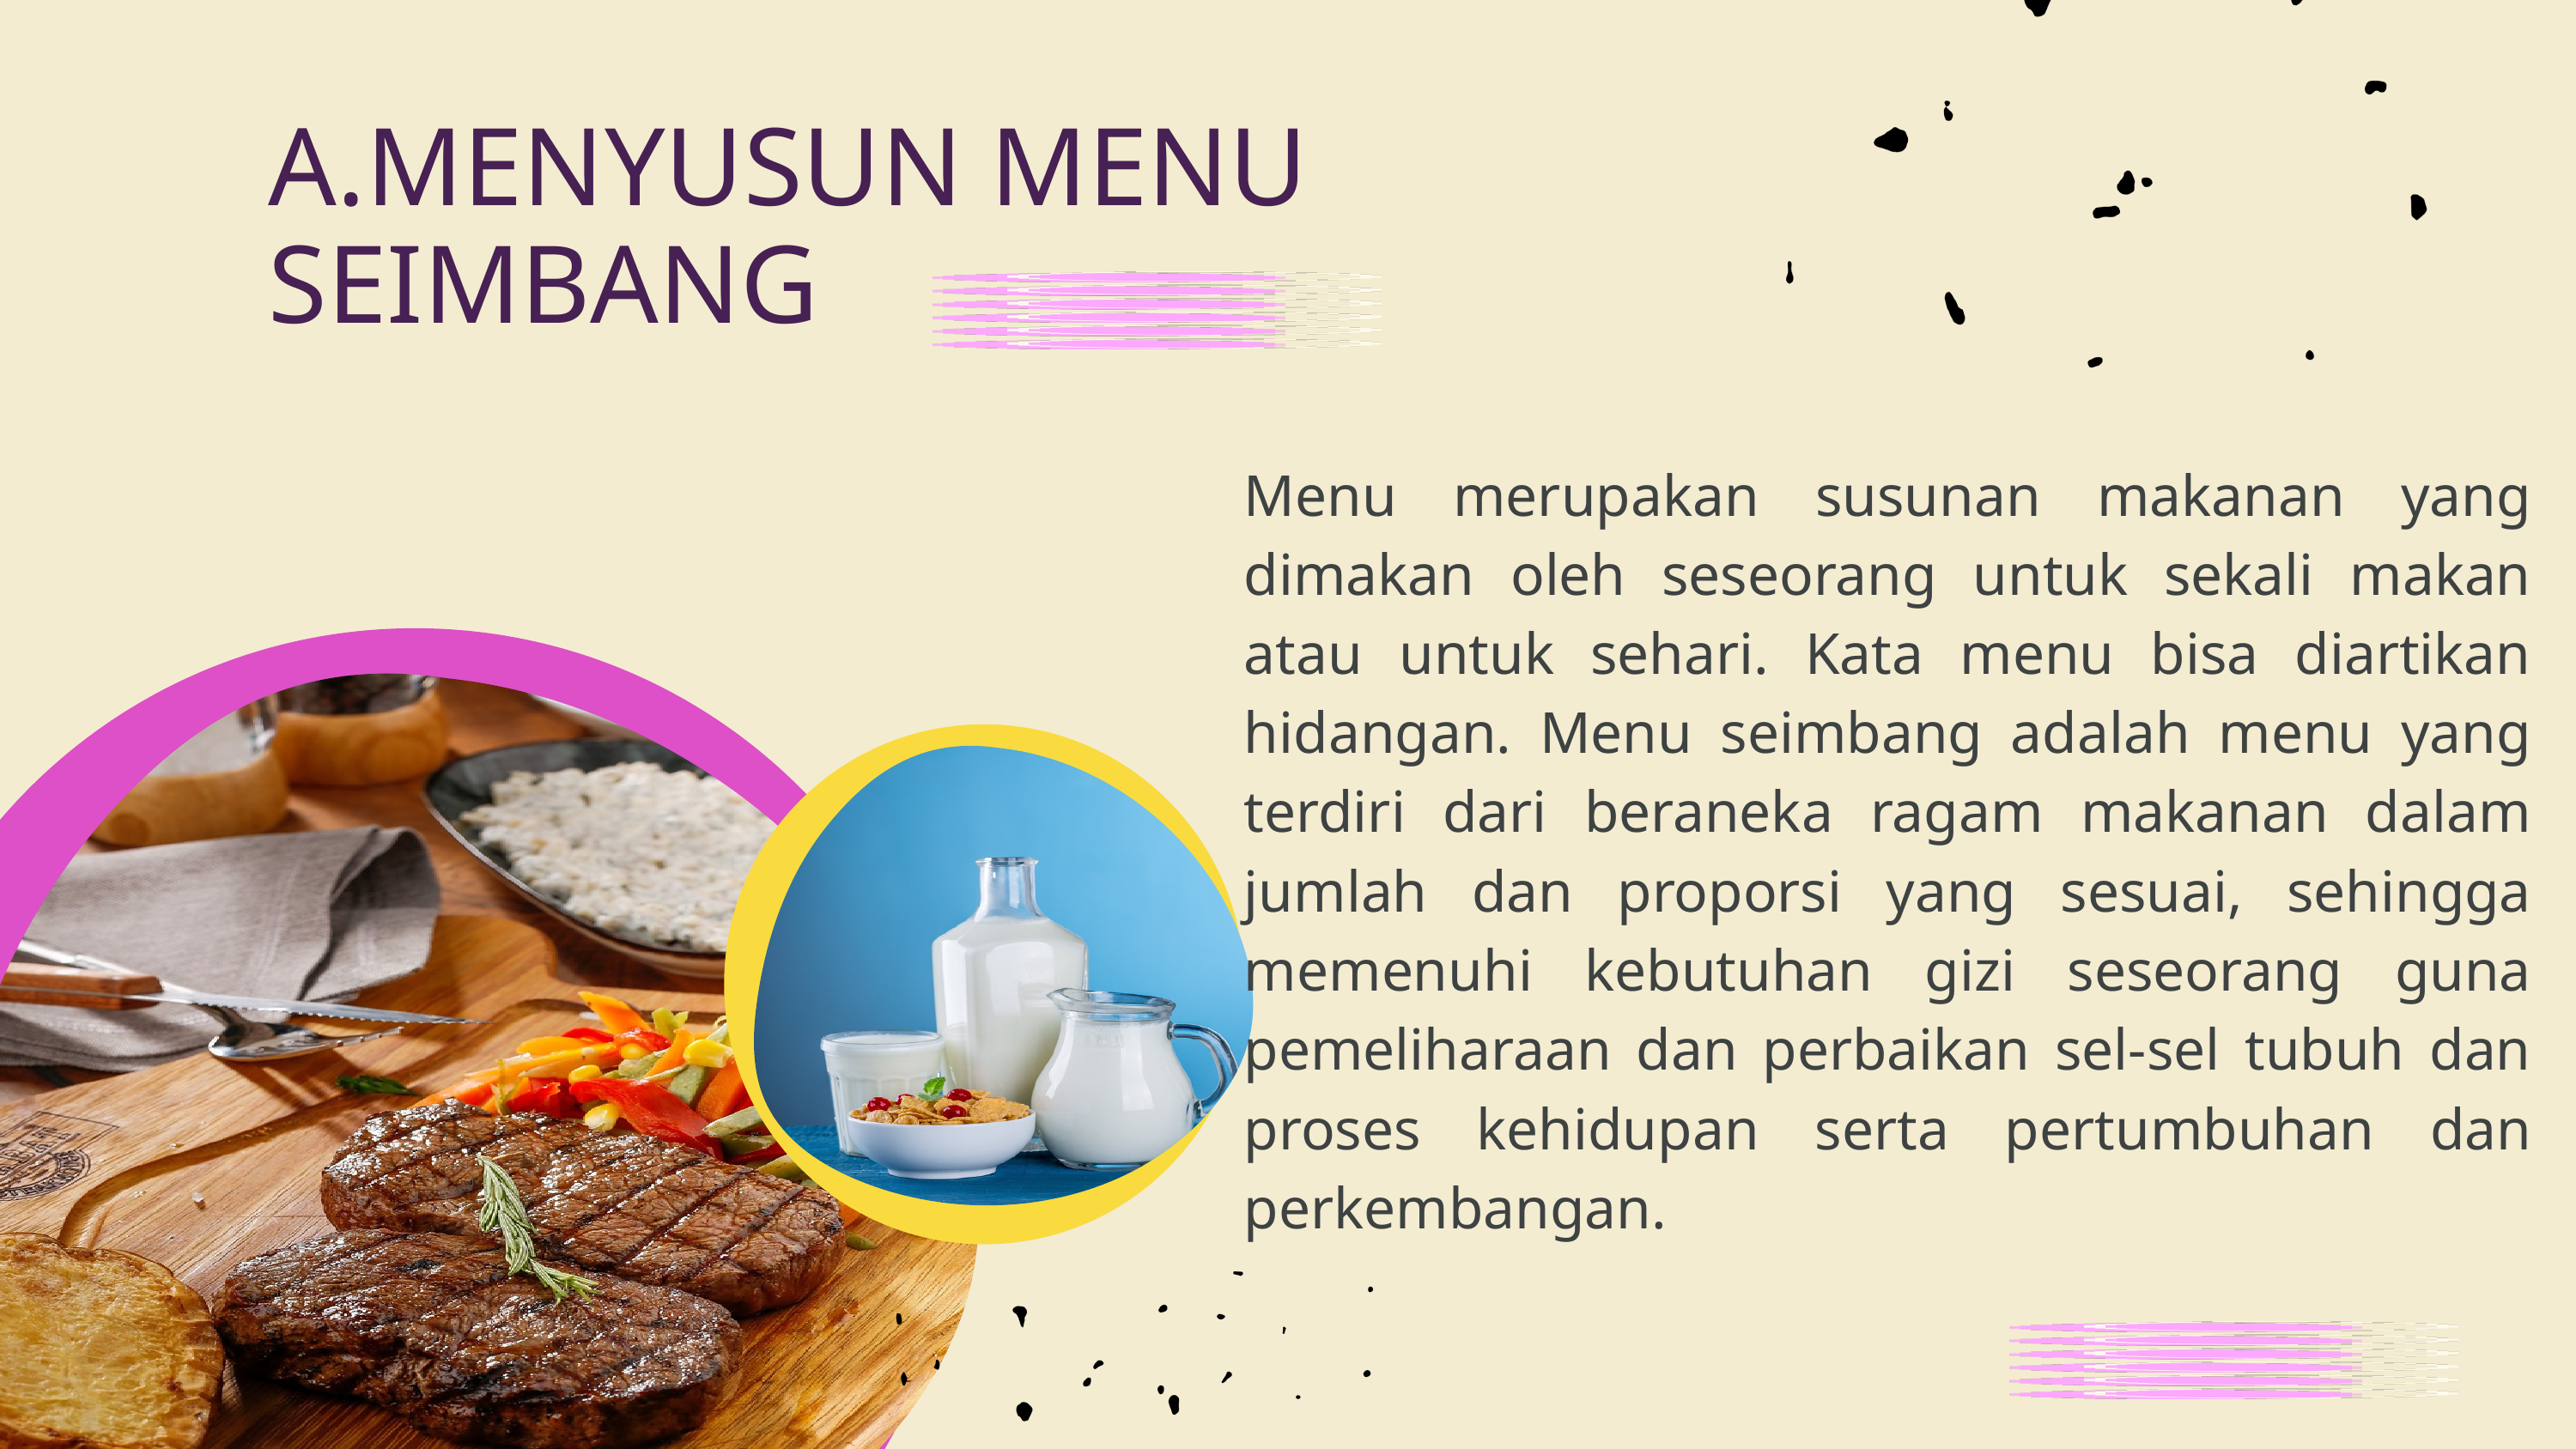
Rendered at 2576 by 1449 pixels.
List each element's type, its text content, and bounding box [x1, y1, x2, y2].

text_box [0, 627, 960, 652]
text_box [1785, 0, 2576, 368]
text_box [1999, 1321, 2470, 1399]
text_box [750, 736, 1260, 1226]
text_box Menu merupakan susunan makanan yang dimakan oleh seseorang untuk sekali makan atau untuk sehari. Kata menu bisa diartikan hidangan. Menu seimbang adalah menu yang terdiri dari beraneka ragam makanan dalam jumlah dan proporsi yang sesuai, sehingga memenuhi kebutuhan gizi seseorang guna pemeliharaan dan perbaikan sel-sel tubuh dan proses kehidupan serta pertumbuhan dan perkembangan. [1243, 448, 2532, 1319]
text_box [922, 271, 1393, 349]
text_box A.MENYUSUN MENU SEIMBANG [268, 108, 1742, 345]
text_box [0, 652, 993, 1449]
text_box [994, 1271, 1438, 1449]
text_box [723, 724, 1245, 1245]
